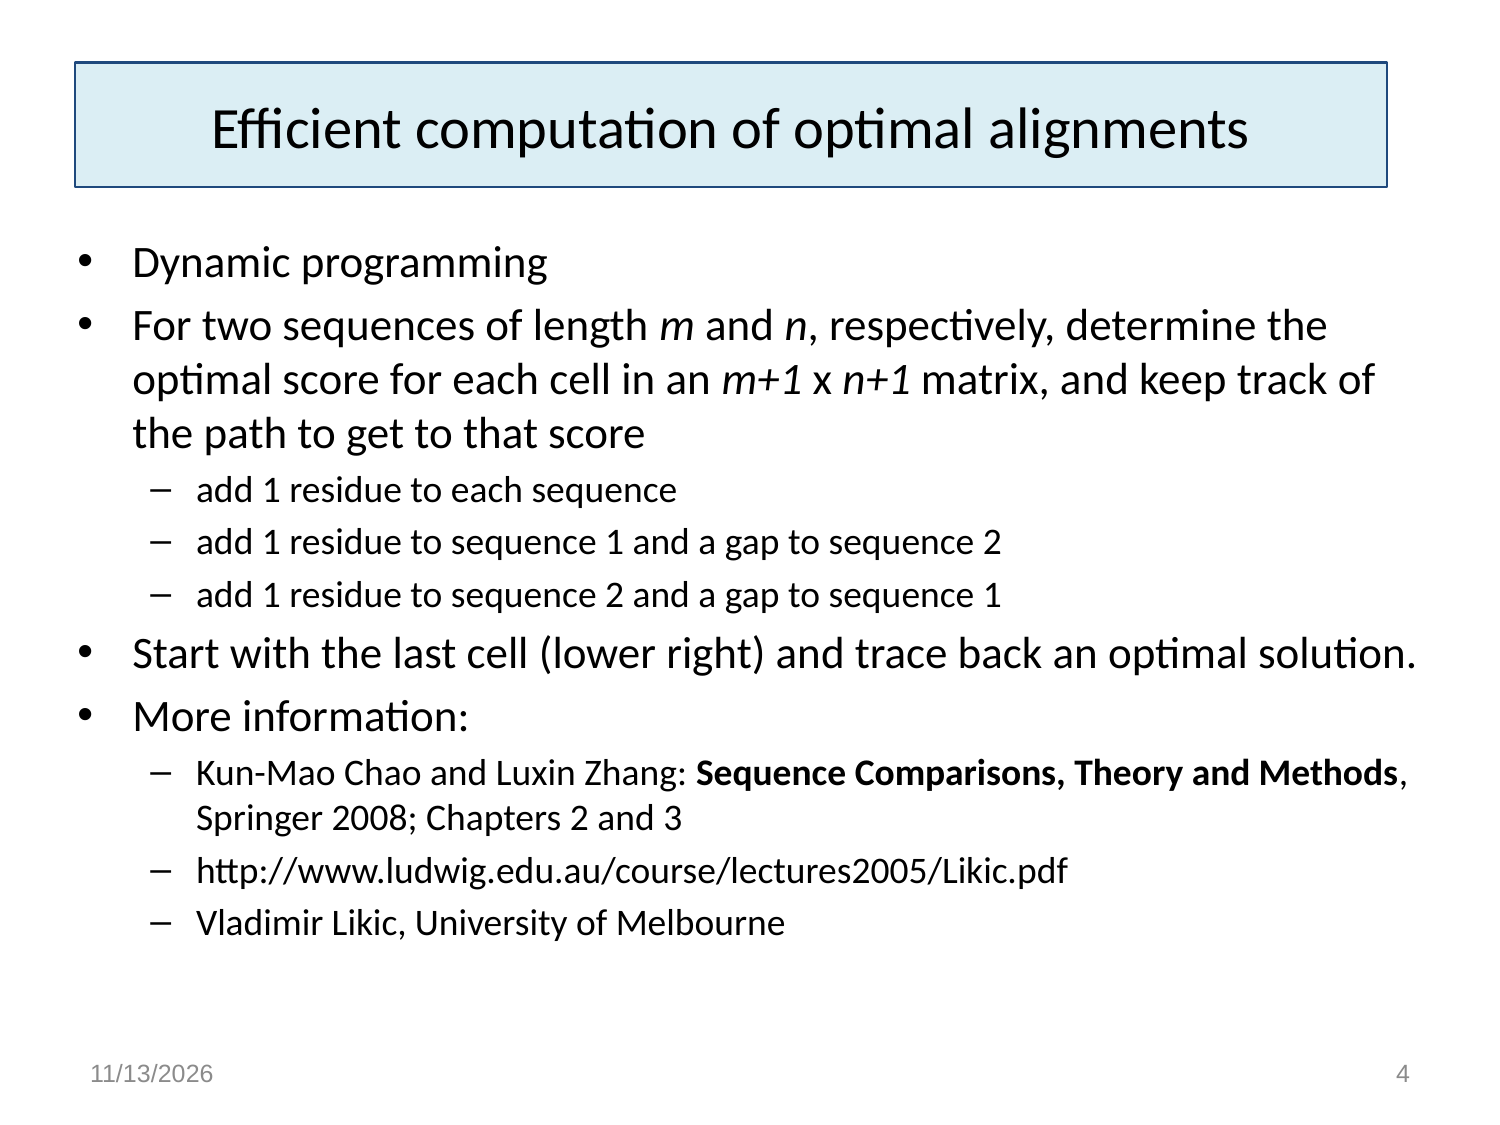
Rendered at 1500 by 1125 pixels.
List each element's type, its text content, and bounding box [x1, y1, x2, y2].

list Dynamic programming For two sequences of length m and n, respectively, determine the optimal score for each cell in an m+1 x n+1 matrix, and keep track of the path to get to that score add 1 residue to each sequence add 1 residue to sequence 1 and a gap to sequence 2 add 1 residue to sequence 2 and a gap to sequence 1 Start with the last cell (lower right) and trace back an optimal solution. More information: Kun-Mao Chao and Luxin Zhang: Sequence Comparisons, Theory and Methods, Springer 2008; Chapters 2 and 3 http://www.ludwig.edu.au/course/lectures2005/Likic.pdf Vladimir Likic, University of Melbourne [62, 224, 1438, 1000]
slide_number 4 [1074, 1042, 1425, 1103]
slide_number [75, 1042, 425, 1103]
title Efficient computation of optimal alignments [74, 61, 1388, 188]
